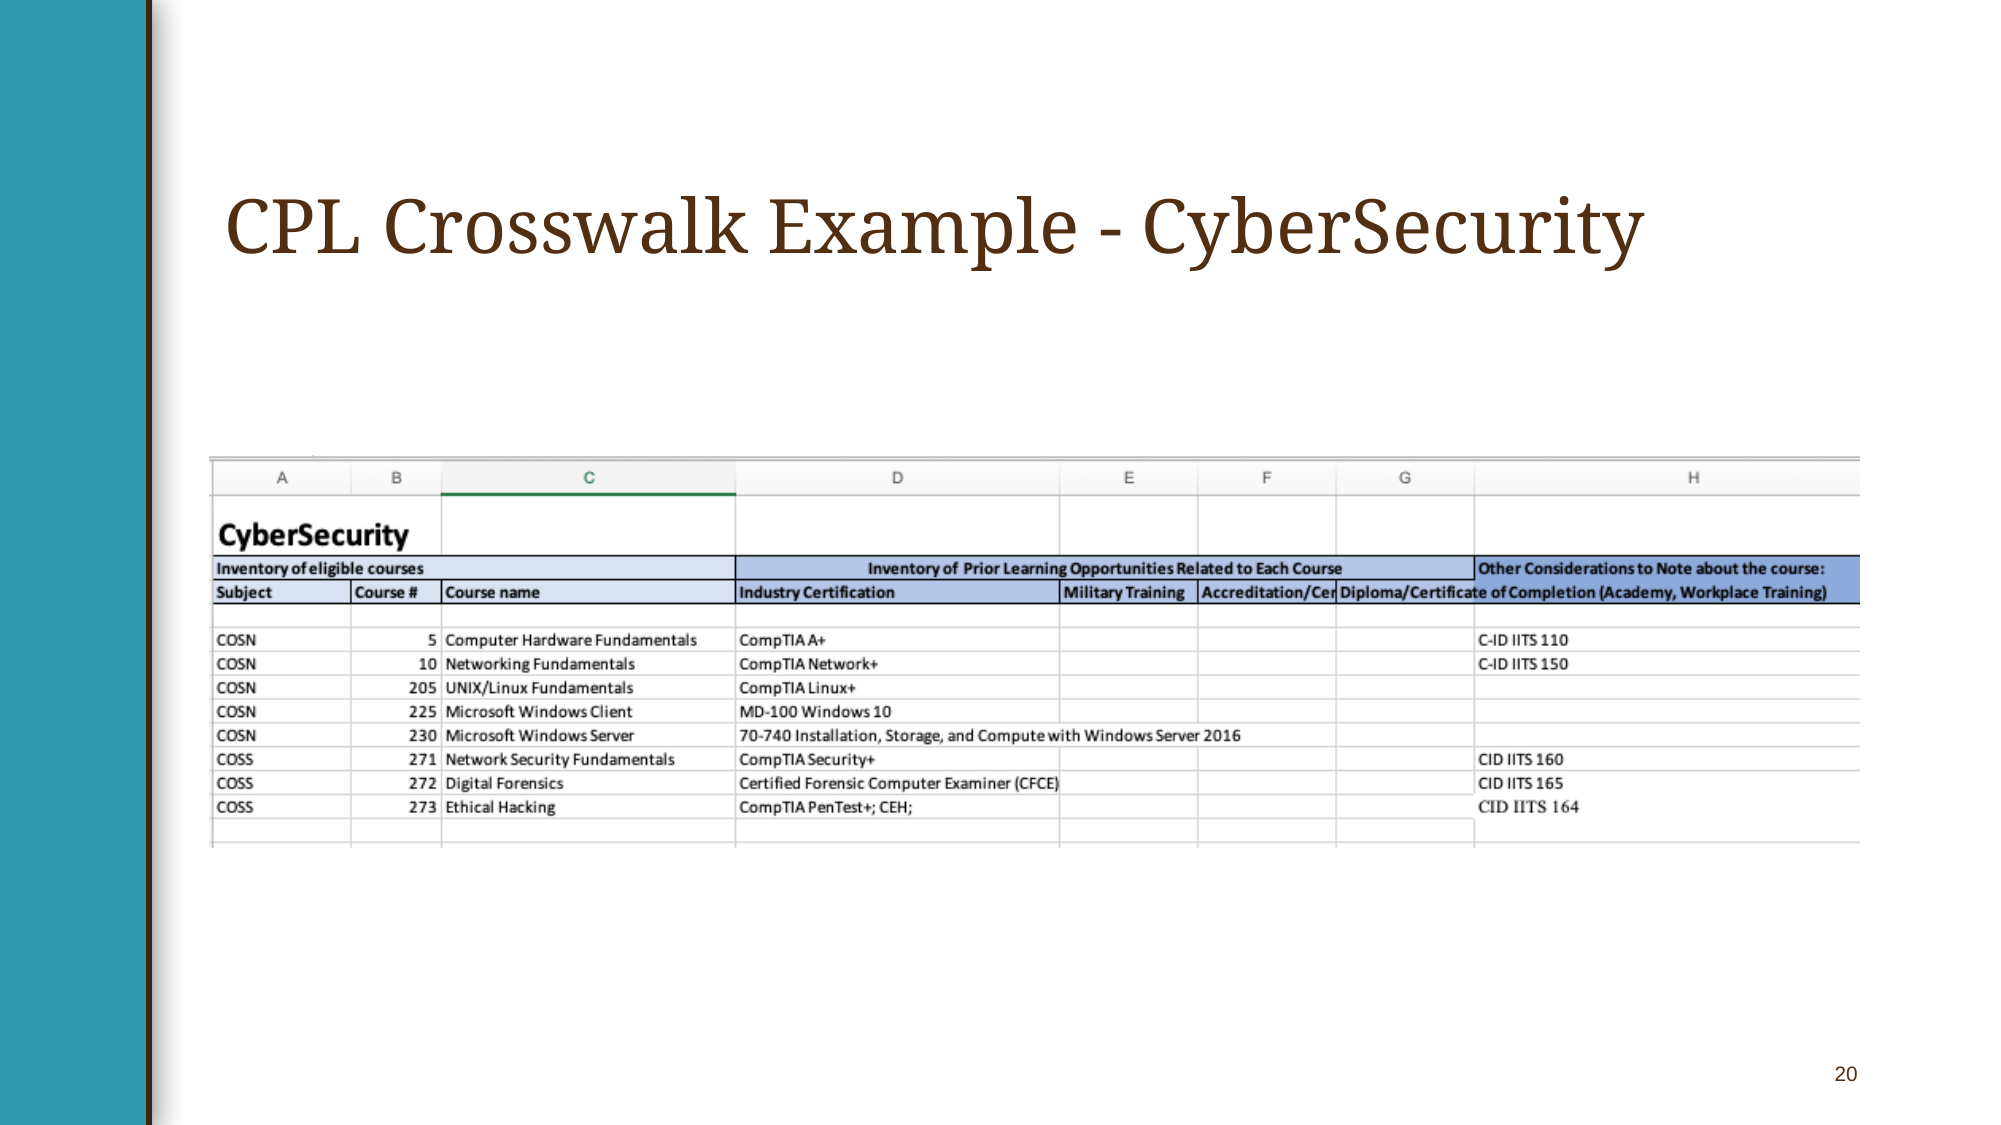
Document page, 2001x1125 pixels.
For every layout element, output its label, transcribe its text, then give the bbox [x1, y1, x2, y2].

title CPL Crosswalk Example - CyberSecurity [209, 59, 1858, 278]
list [209, 455, 1860, 849]
